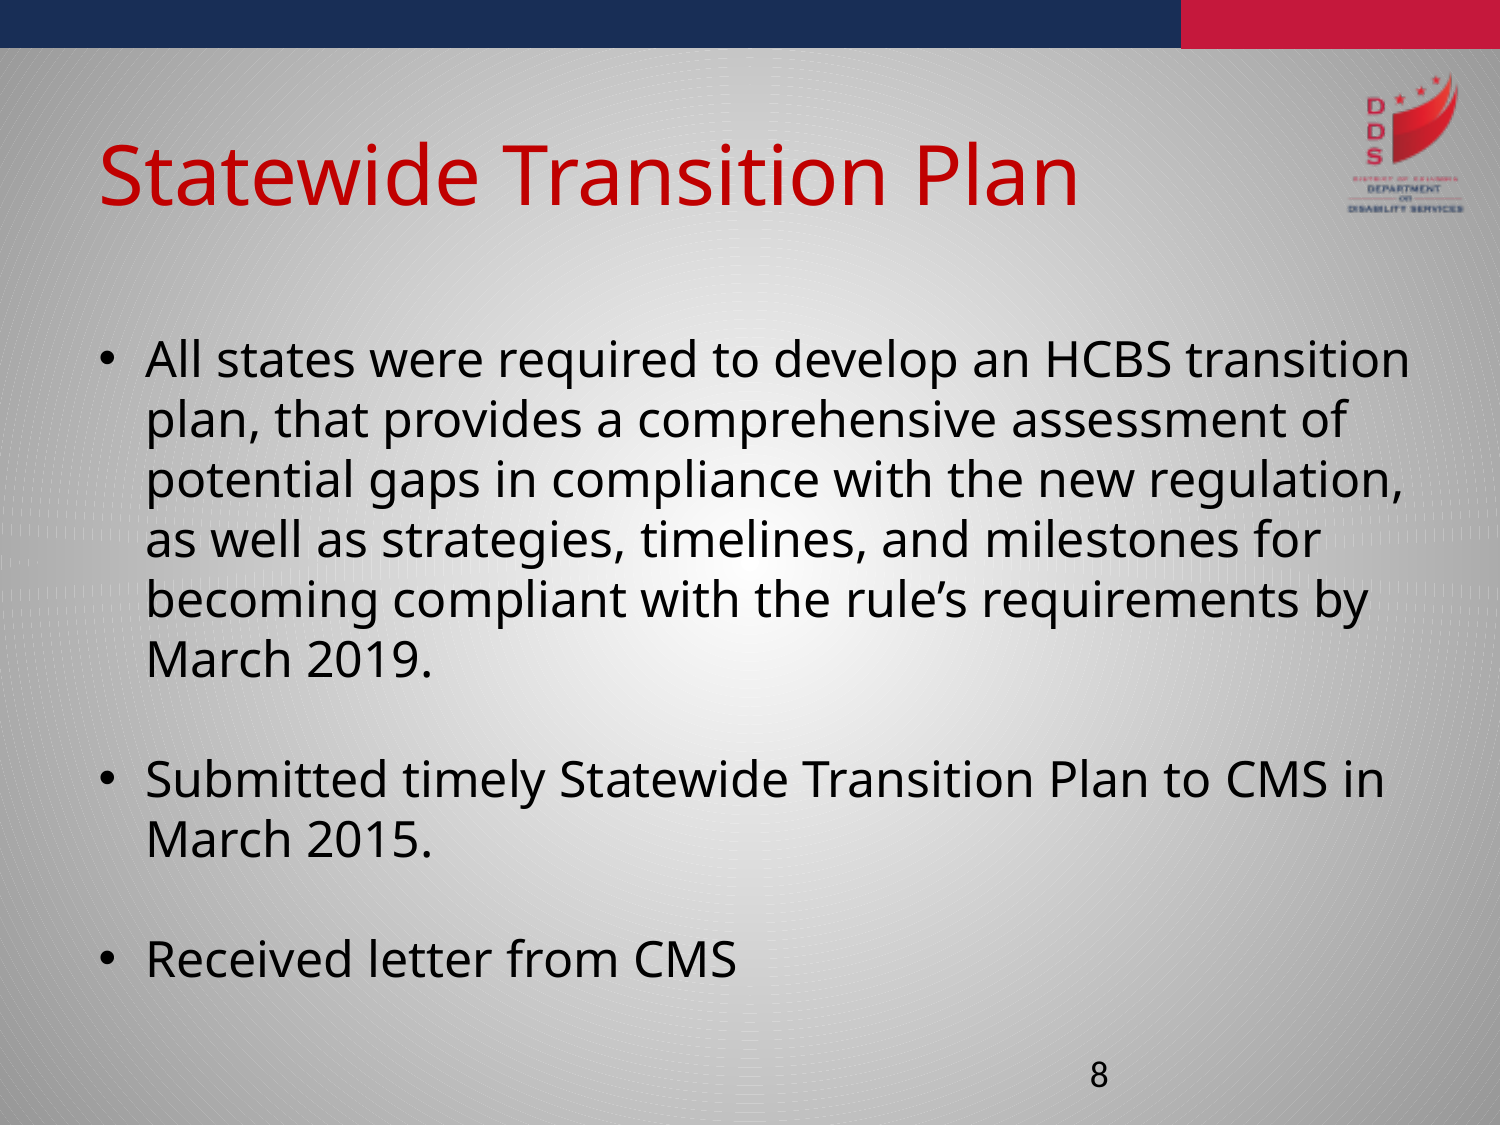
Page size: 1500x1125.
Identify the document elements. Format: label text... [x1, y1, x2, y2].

slide_number 8 [1074, 1042, 1425, 1103]
picture [0, 0, 1500, 236]
text_box Statewide Transition Plan All states were required to develop an HCBS transition plan, that provides a comprehensive assessment of potential gaps in compliance with the new regulation, as well as strategies, timelines, and milestones for becoming compliant with the rule’s requirements by March 2019. Submitted timely Statewide Transition Plan to CMS in March 2015. Received letter from CMS [83, 114, 1440, 995]
